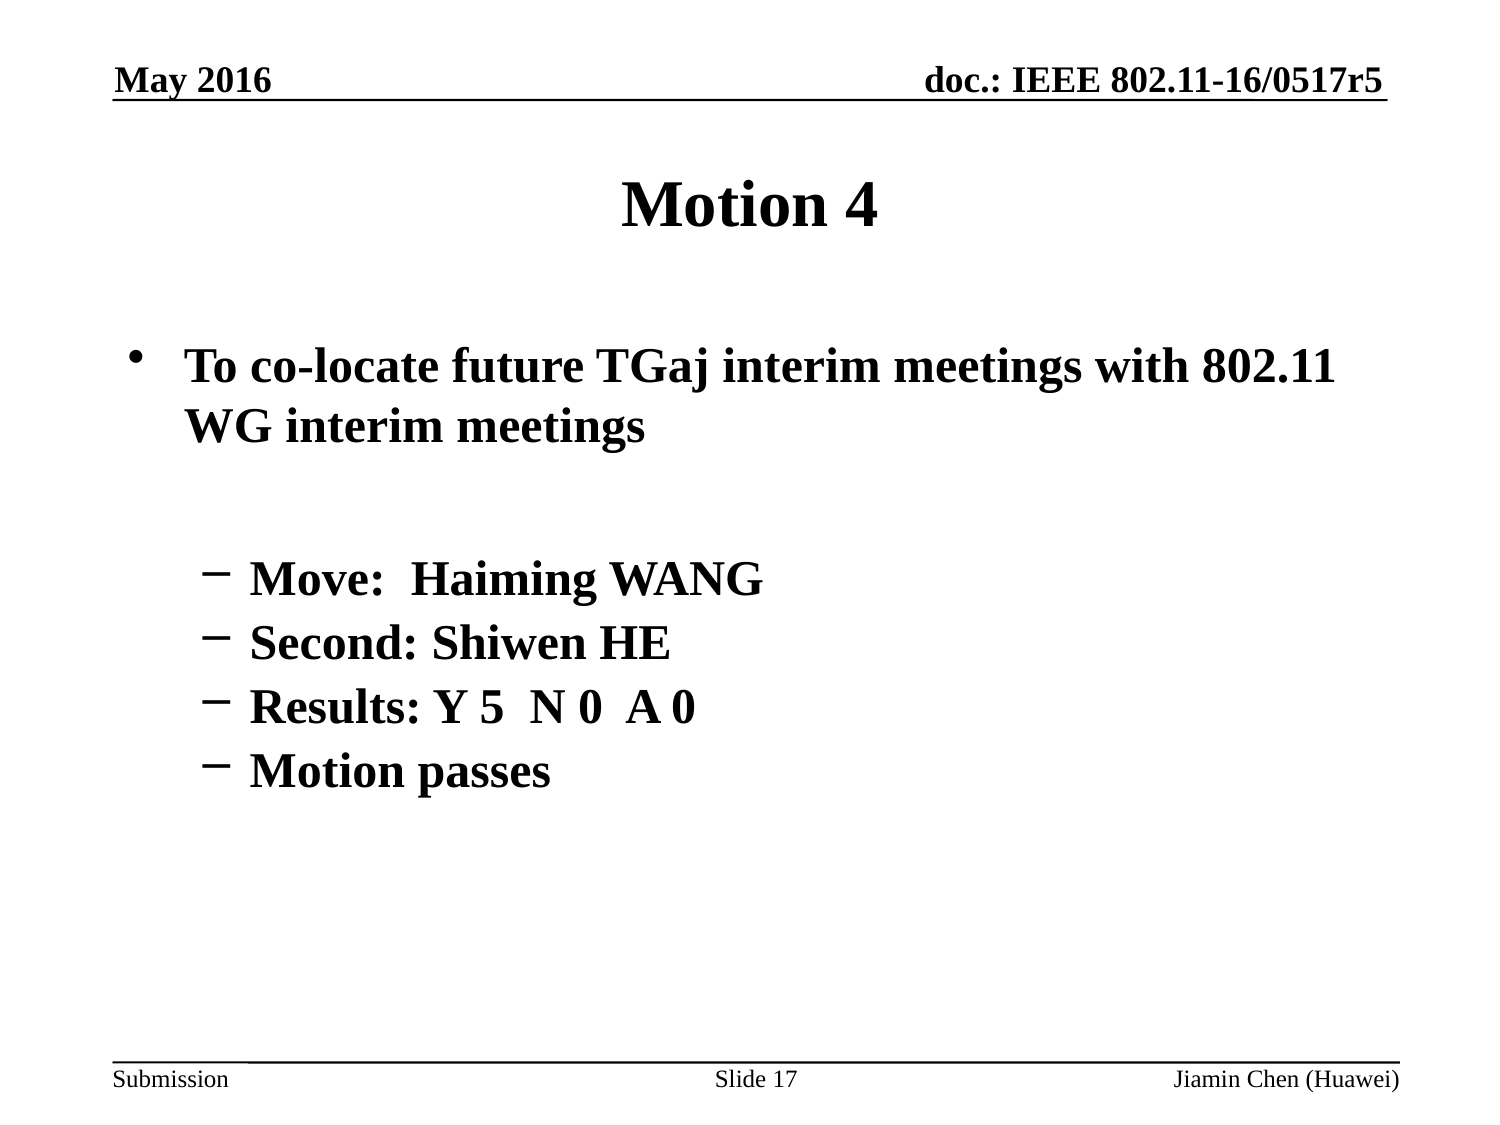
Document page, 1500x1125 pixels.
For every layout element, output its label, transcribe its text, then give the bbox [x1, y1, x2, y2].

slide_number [114, 54, 274, 101]
footer Jiamin Chen (Huawei) [1137, 1062, 1401, 1094]
slide_number Slide 17 [712, 1061, 800, 1093]
title Motion 4 [112, 112, 1388, 288]
list To co-locate future TGaj interim meetings with 802.11 WG interim meetings Move: Haiming WANG Second: Shiwen HE Results: Y 5 N 0 A 0 Motion passes [112, 324, 1388, 1000]
